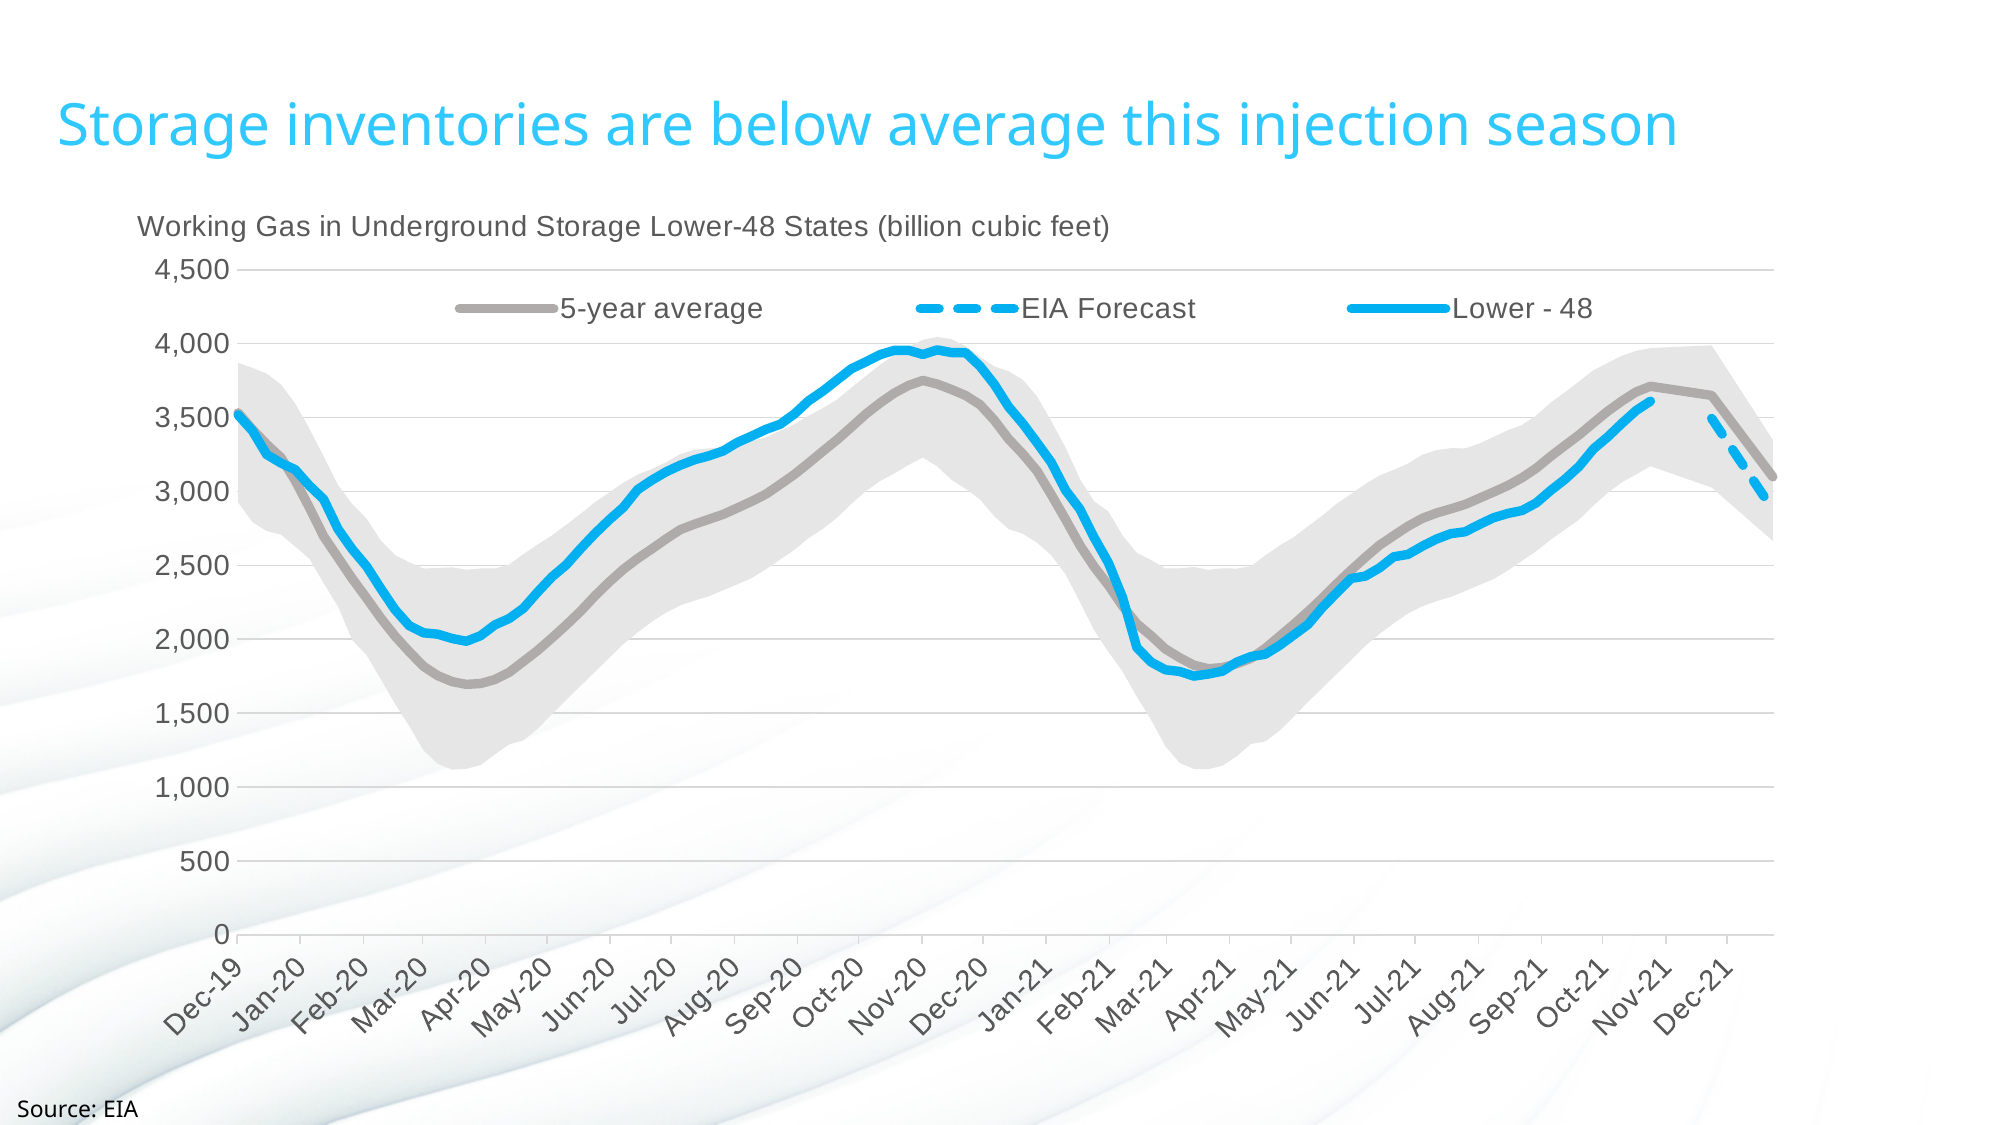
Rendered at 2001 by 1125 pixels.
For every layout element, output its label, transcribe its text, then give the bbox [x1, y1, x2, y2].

text_box Storage inventories are below average this injection season [42, 14, 1923, 239]
picture [0, 0, 2000, 1125]
text_box Source: EIA [2, 1086, 154, 1125]
chart [131, 190, 1796, 1044]
